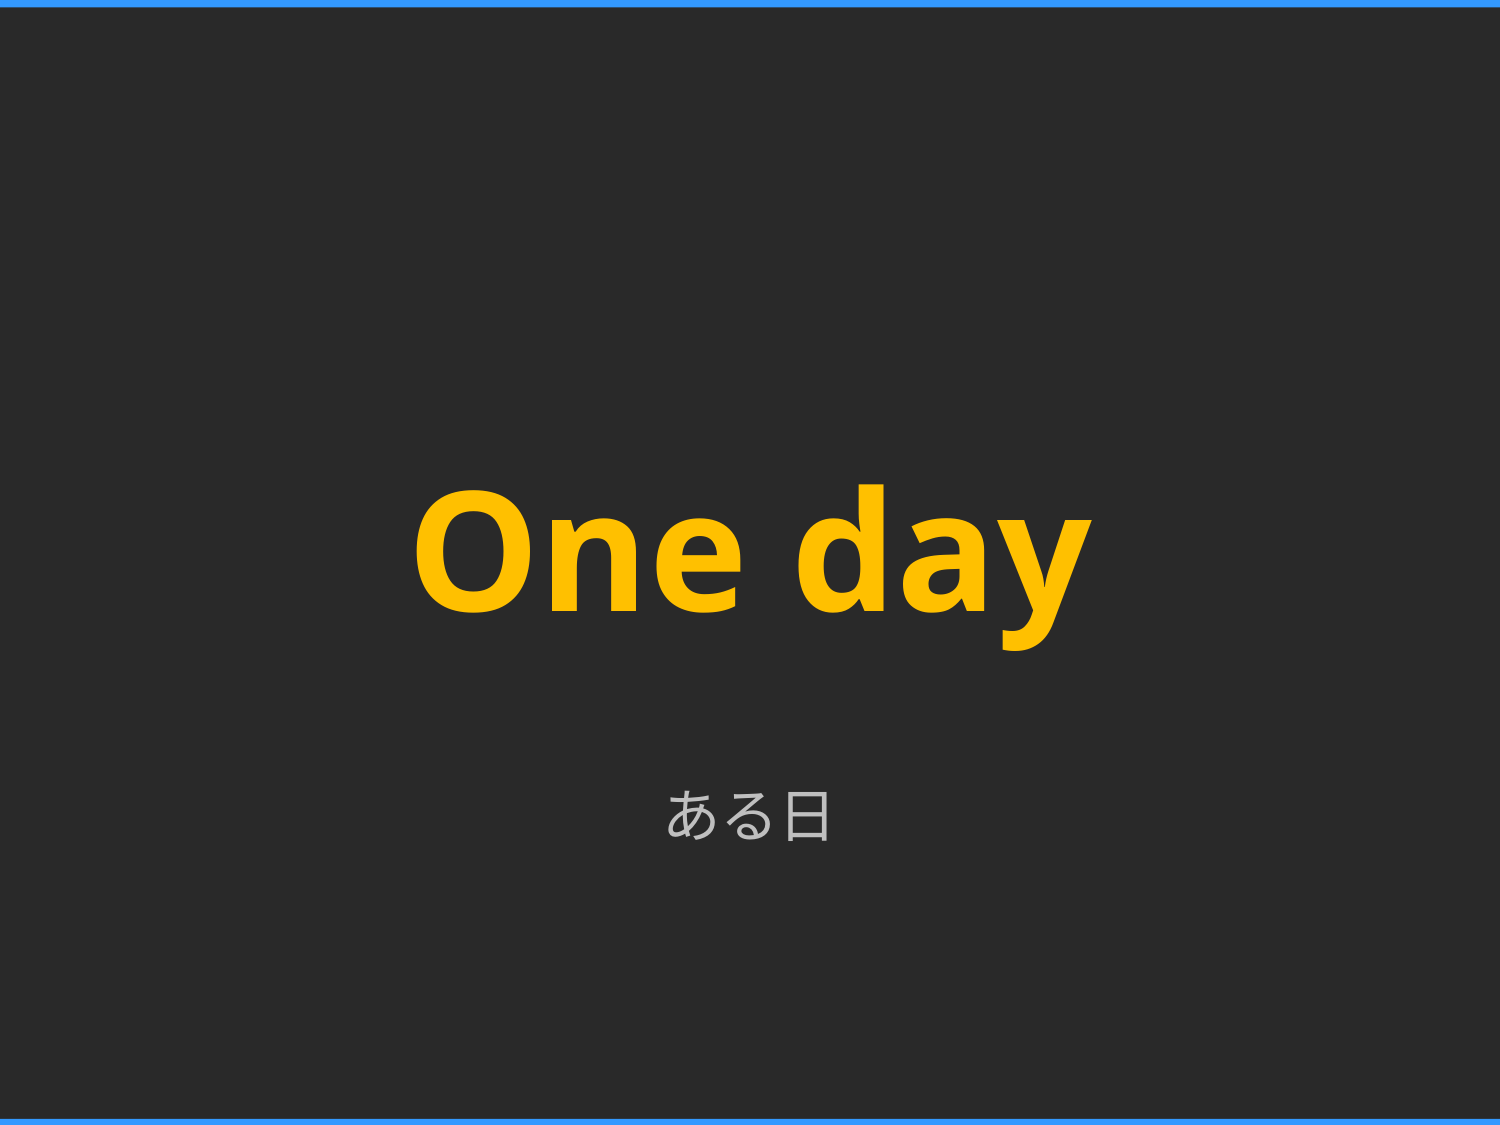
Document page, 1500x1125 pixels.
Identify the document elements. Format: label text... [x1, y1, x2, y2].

text_box ある日 [0, 771, 1500, 857]
title One day [0, 326, 1500, 764]
